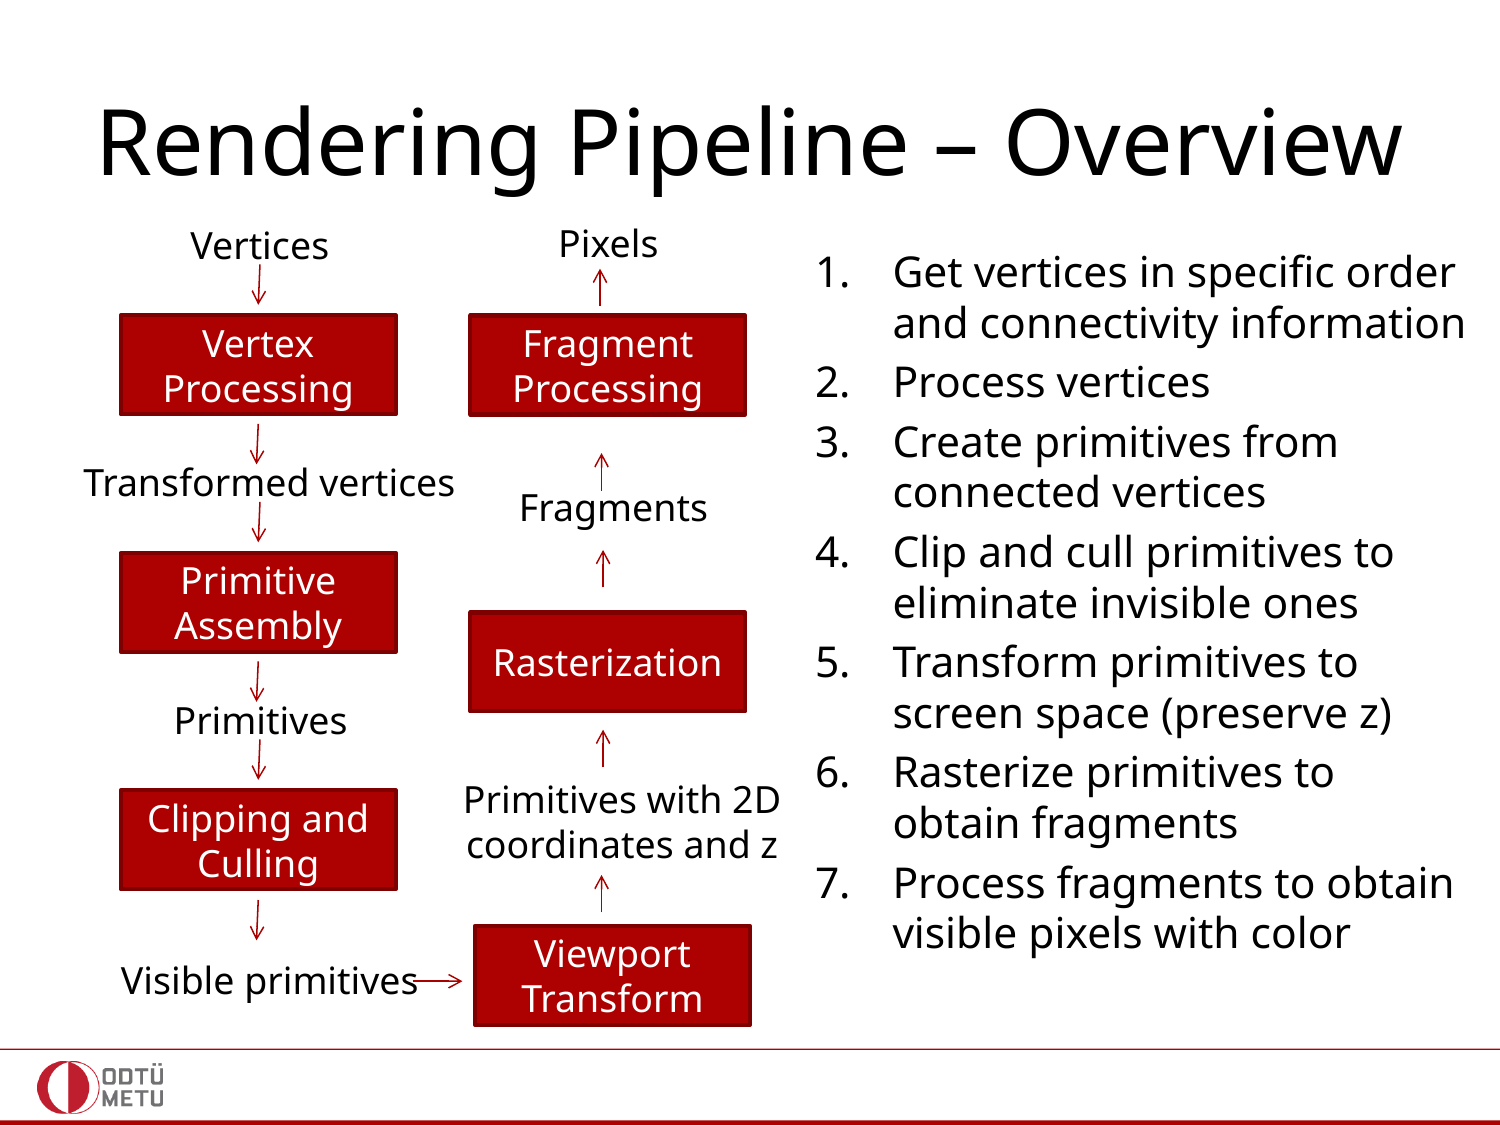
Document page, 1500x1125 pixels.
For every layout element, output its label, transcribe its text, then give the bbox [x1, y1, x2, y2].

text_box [93, 212, 781, 1026]
picture [37, 1061, 163, 1114]
list Get vertices in specific order and connectivity information Process vertices Create primitives from connected vertices Clip and cull primitives to eliminate invisible ones Transform primitives to screen space (preserve z) Rasterize primitives to obtain fragments Process fragments to obtain visible pixels with color [800, 237, 1488, 1025]
title Rendering Pipeline – Overview [75, 45, 1425, 233]
